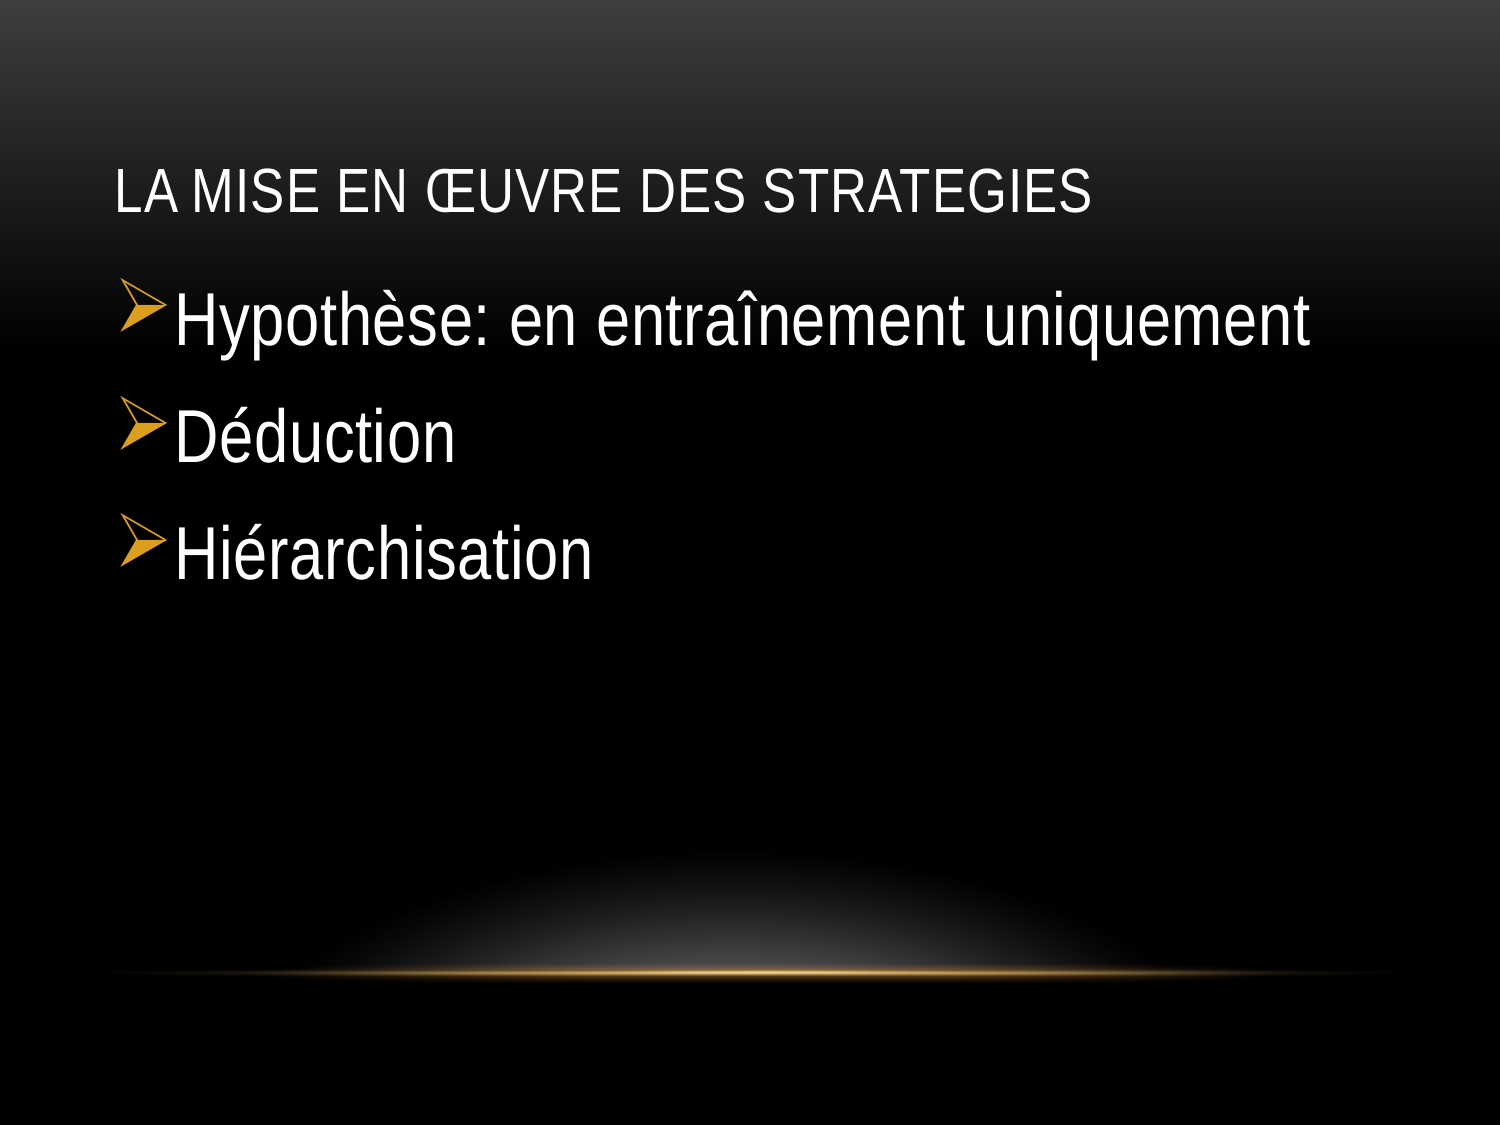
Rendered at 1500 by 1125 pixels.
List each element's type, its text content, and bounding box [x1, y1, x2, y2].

title La mise en œuvre des strategies [99, 45, 1400, 233]
picture [0, 0, 1500, 1125]
list Hypothèse: en entraînement uniquement Déduction Hiérarchisation [99, 262, 1400, 938]
